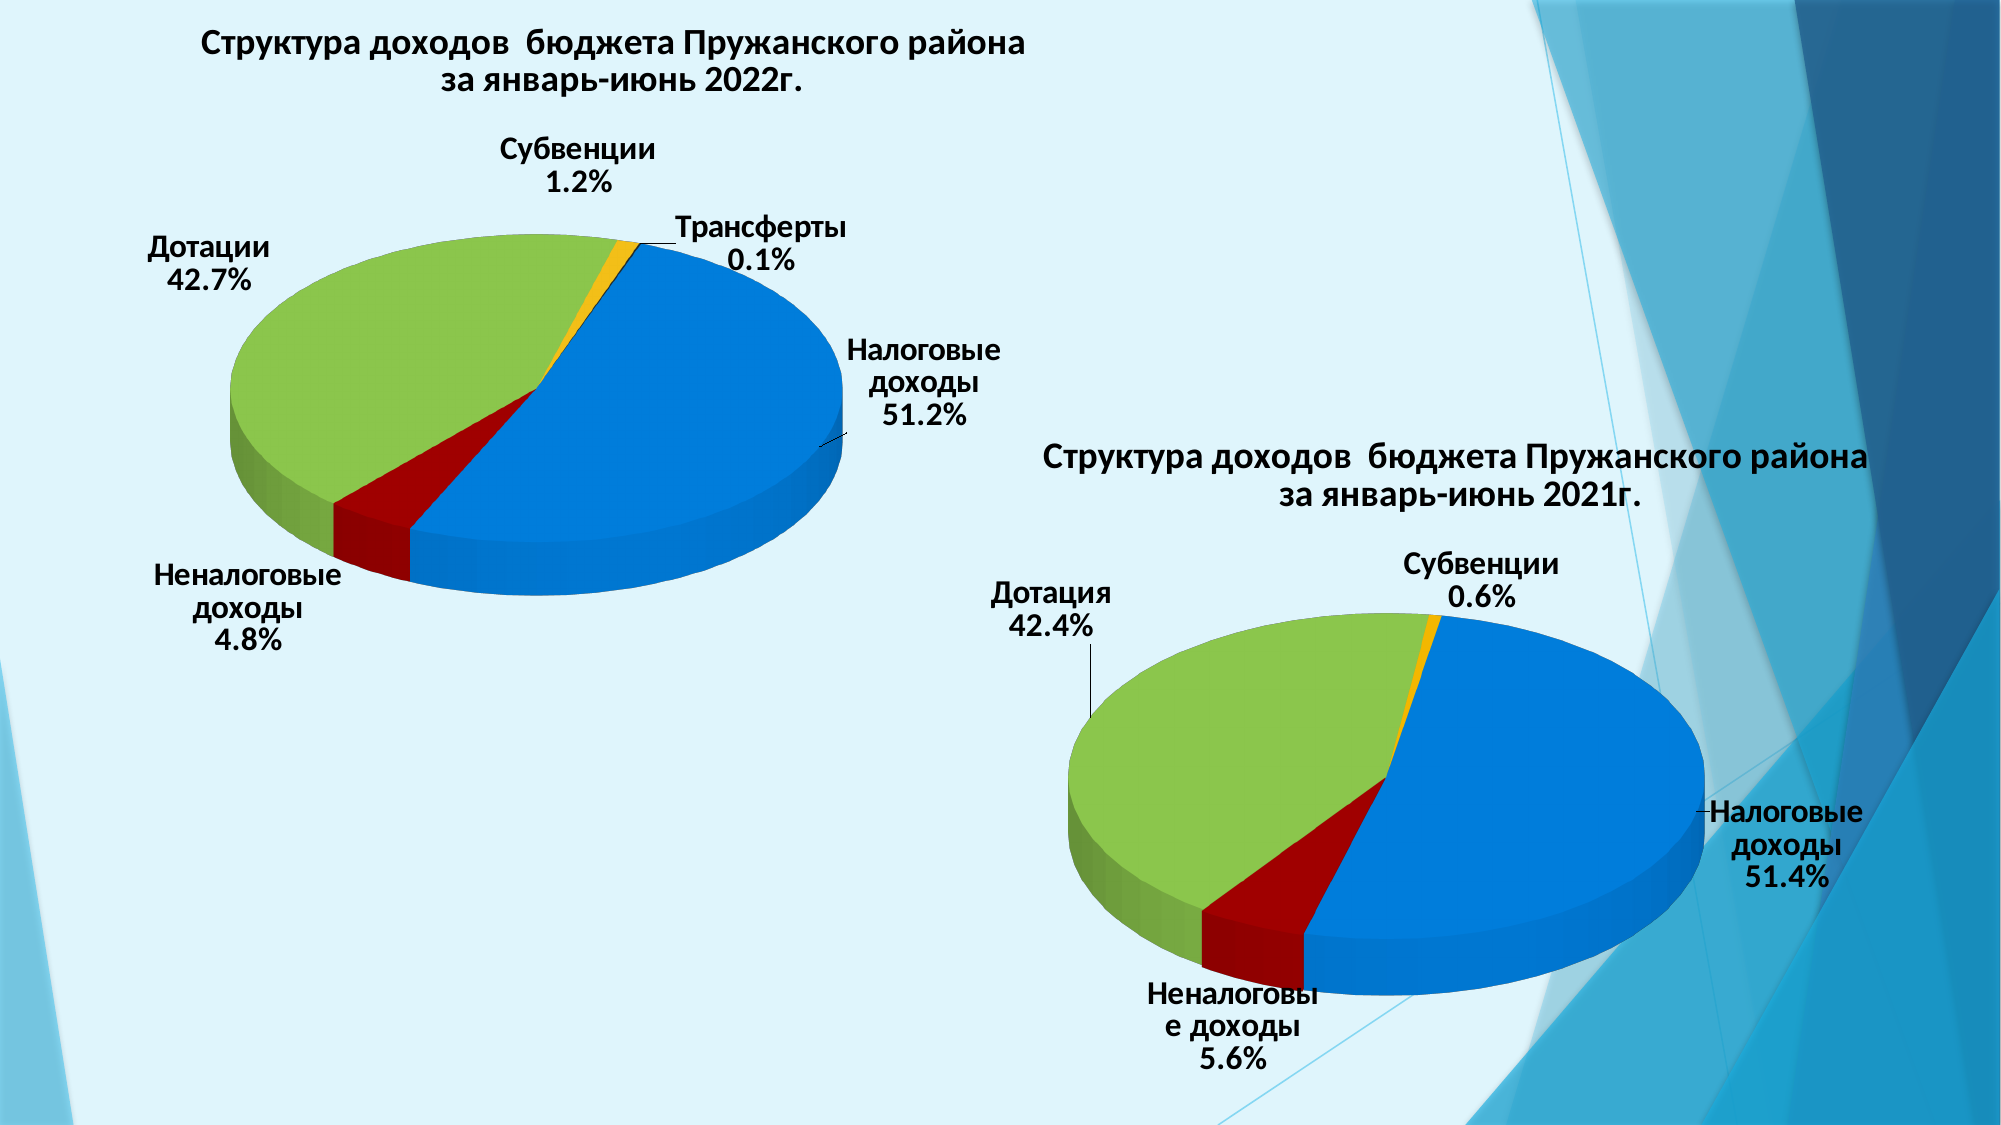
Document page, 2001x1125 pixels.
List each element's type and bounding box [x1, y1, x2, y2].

chart [0, 0, 1981, 1097]
